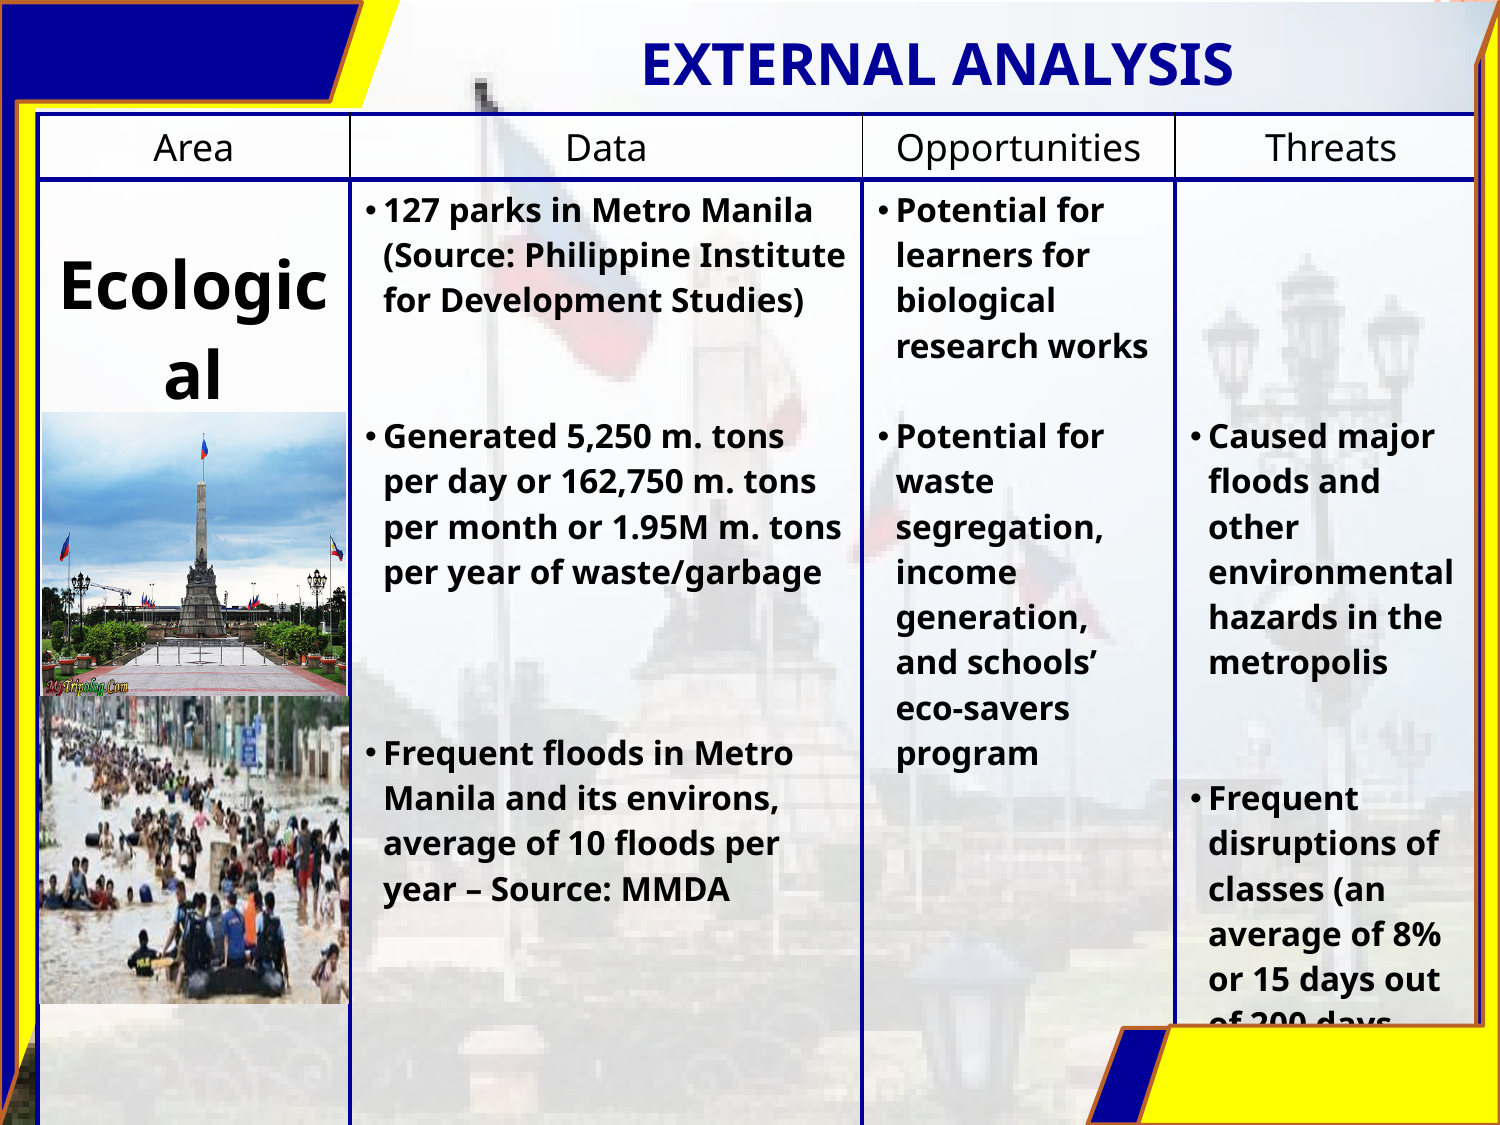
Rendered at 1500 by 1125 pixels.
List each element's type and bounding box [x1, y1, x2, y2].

text_box [1086, 1, 1500, 1125]
text_box [39, 411, 349, 1004]
picture [1, 1, 1086, 1125]
